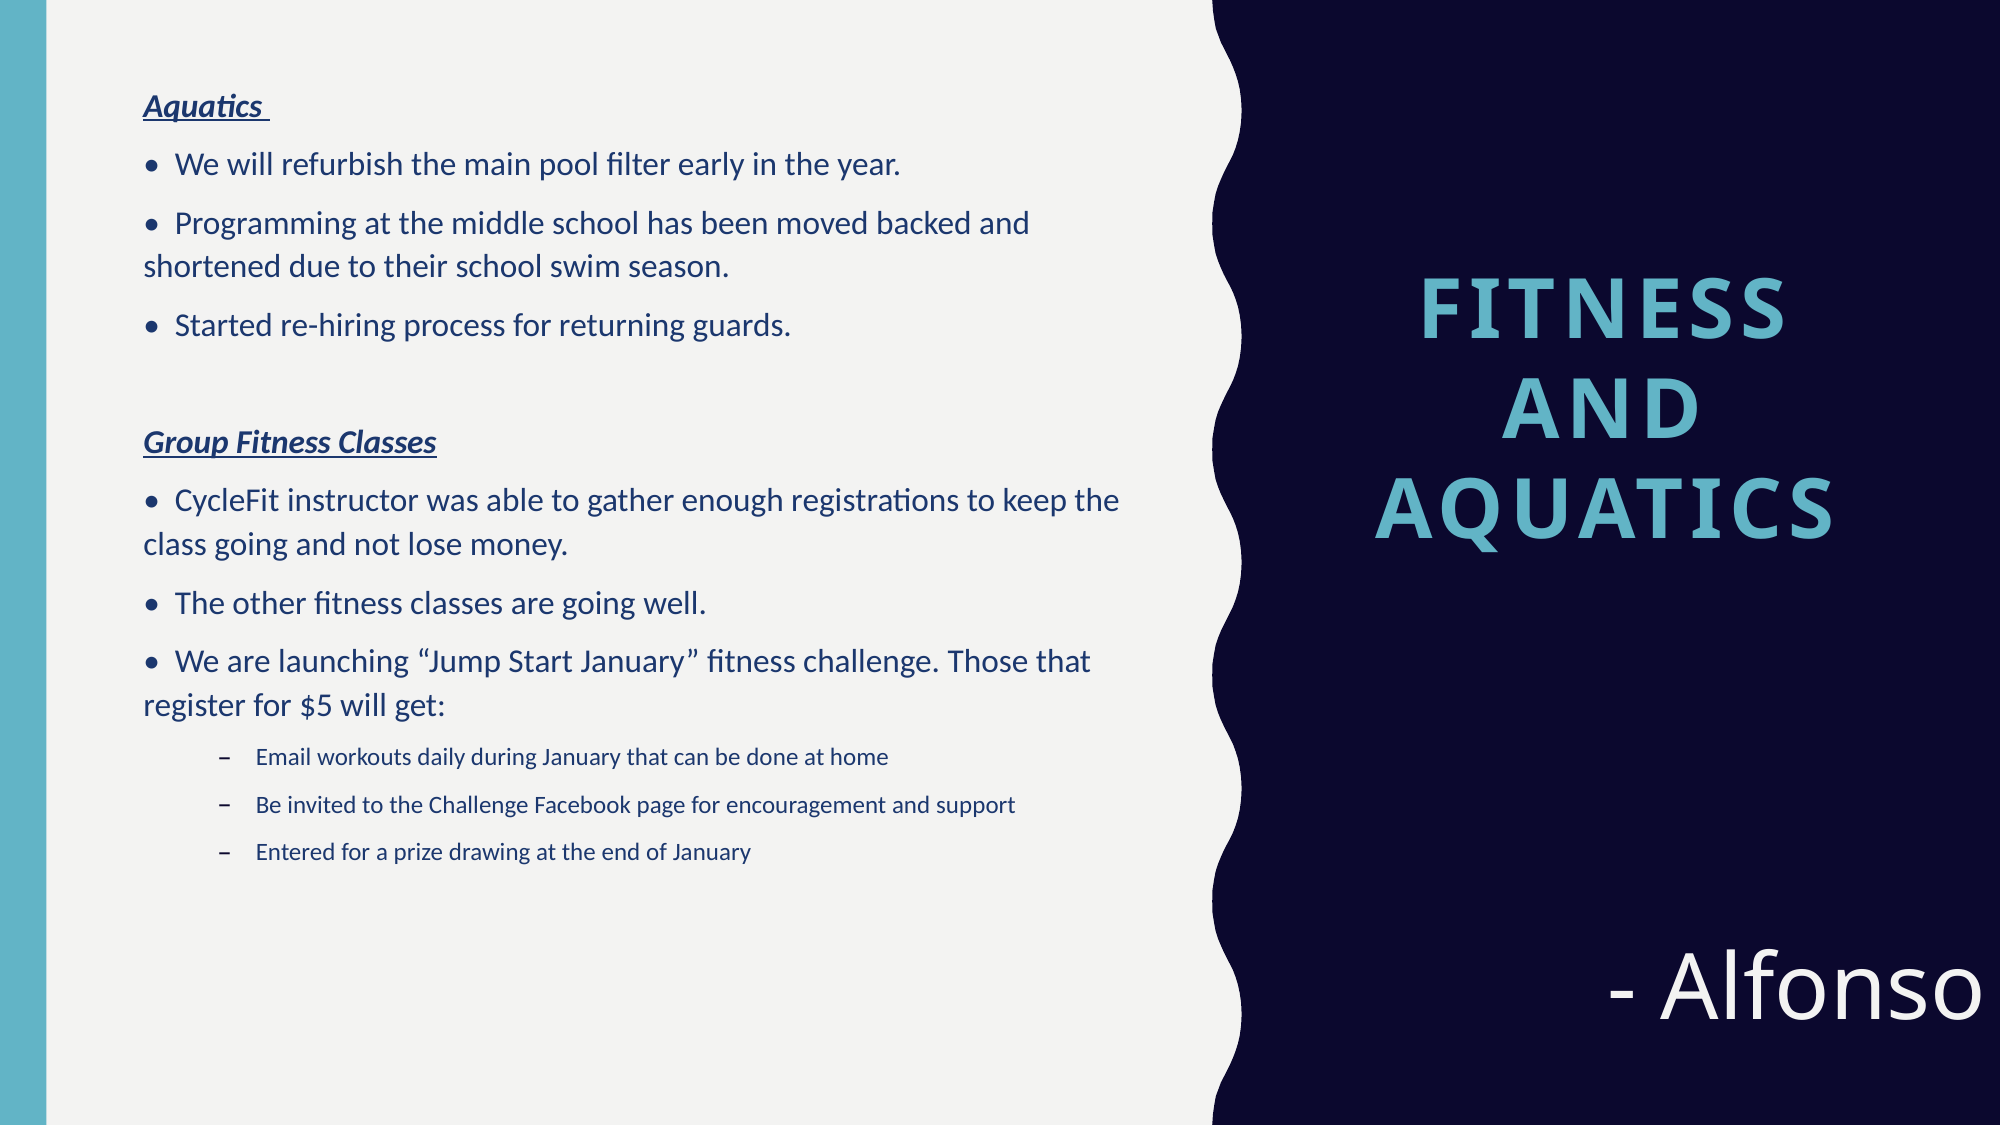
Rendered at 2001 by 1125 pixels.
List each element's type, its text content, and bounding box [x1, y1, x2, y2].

list Aquatics • We will refurbish the main pool filter early in the year. • Programming at the middle school has been moved backed and shortened due to their school swim season. • Started re-hiring process for returning guards. Group Fitness Classes • CycleFit instructor was able to gather enough registrations to keep the class going and not lose money. • The other fitness classes are going well. • We are launching “Jump Start January” fitness challenge. Those that register for $5 will get: Email workouts daily during January that can be done at home Be invited to the Challenge Facebook page for encouragement and support Entered for a prize drawing at the end of January [128, 72, 1161, 1053]
list - Alfonso [1592, 898, 2000, 1125]
title FITNESS AND AQUATICS [1204, 366, 2000, 563]
